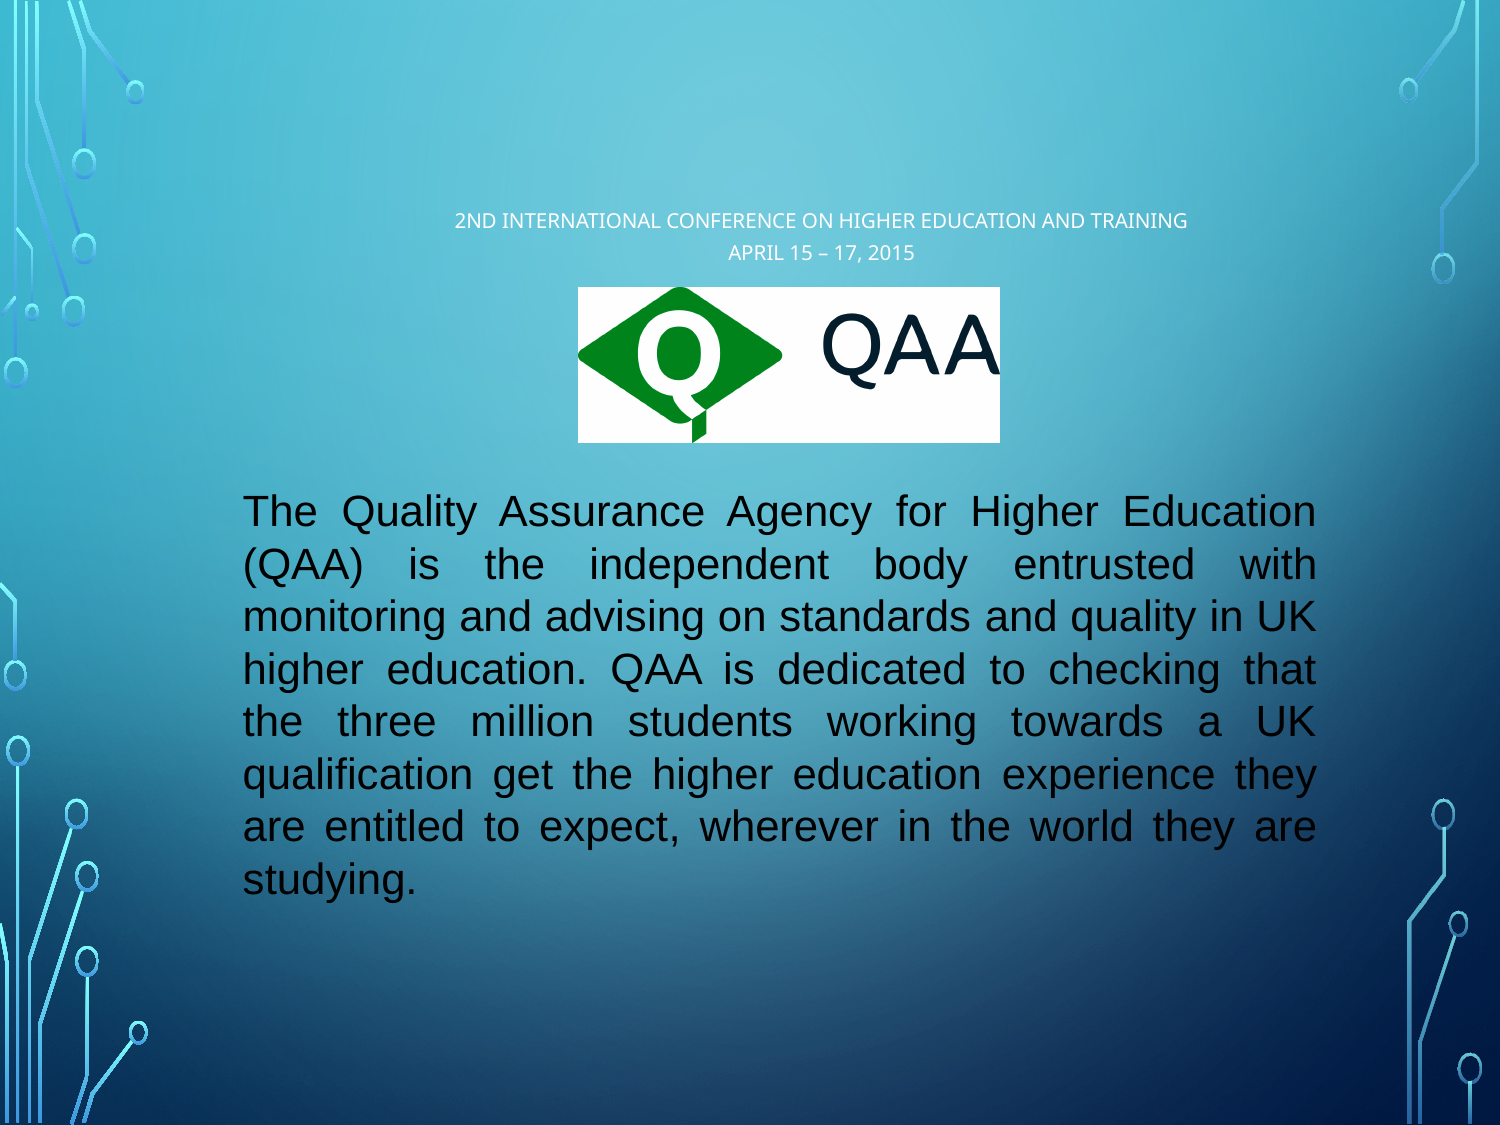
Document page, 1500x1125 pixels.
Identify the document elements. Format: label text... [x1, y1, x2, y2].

title 2nd International Conference on Higher education and training April 15 – 17, 2015 [212, 206, 1431, 324]
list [578, 286, 1001, 444]
text_box The Quality Assurance Agency for Higher Education (QAA) is the independent body ​entrusted with monitoring and advising on standards​ and quality in UK higher education. QAA is dedicated to checking that the three million students working towards a UK qualification get the higher education ​experience they are entitled to expect​​, wherever in the world they are studying. [227, 475, 1333, 956]
